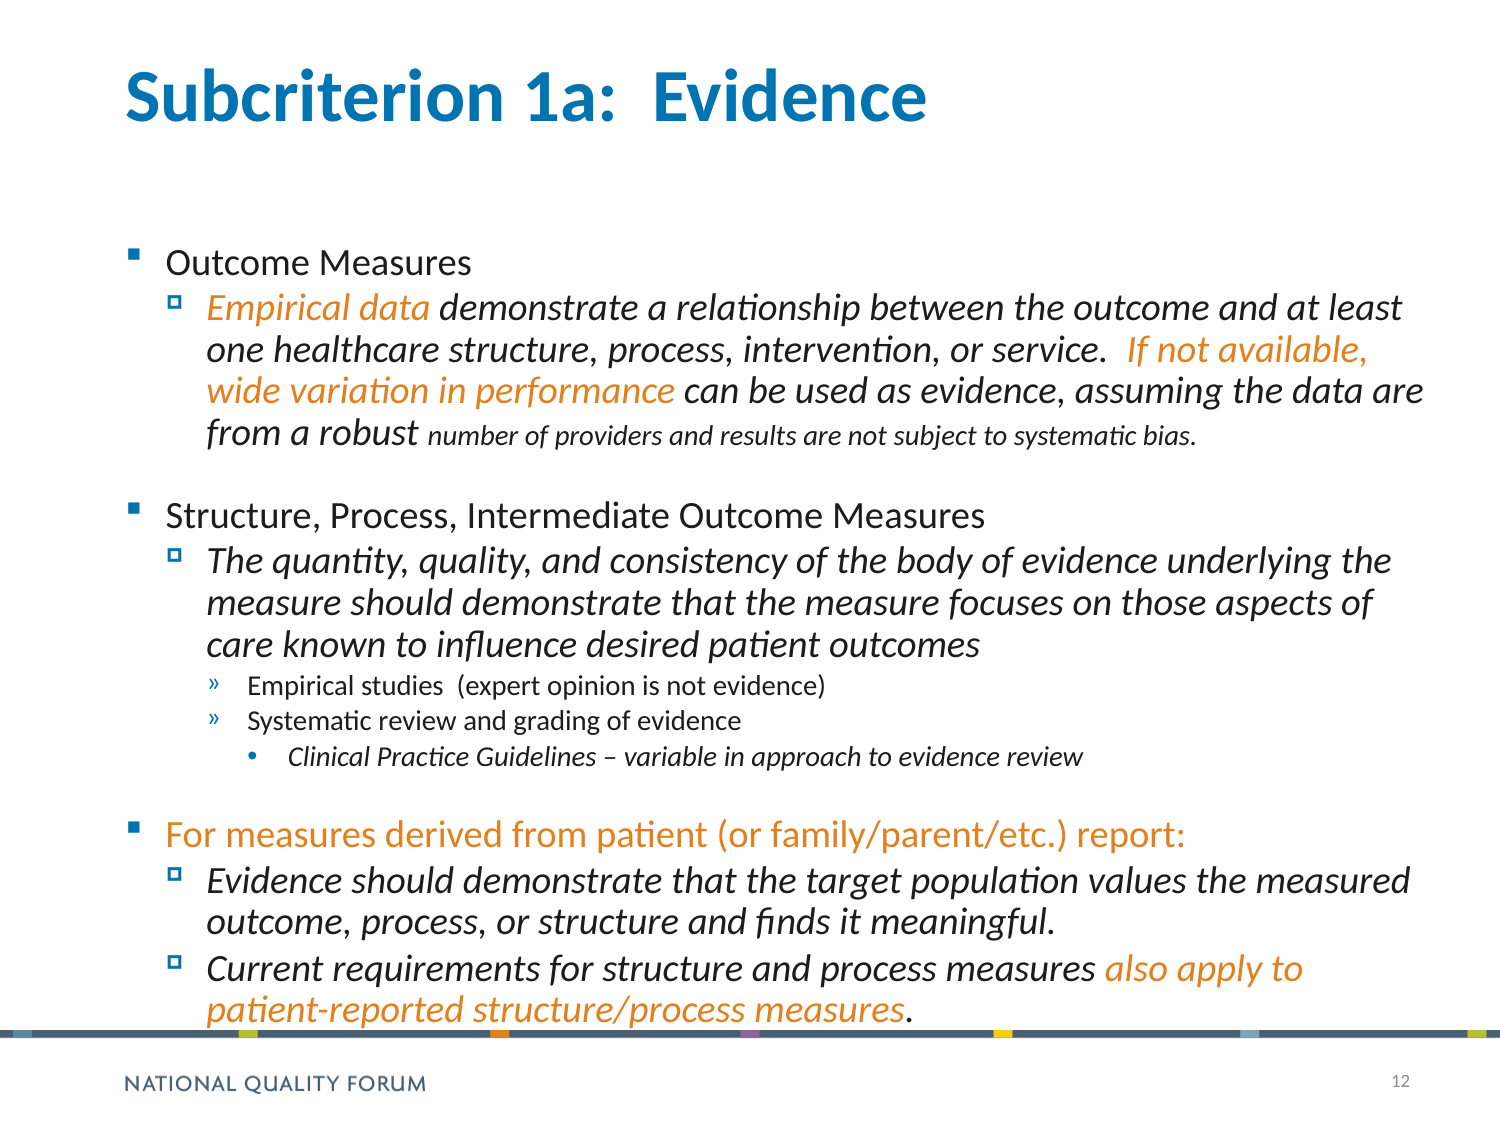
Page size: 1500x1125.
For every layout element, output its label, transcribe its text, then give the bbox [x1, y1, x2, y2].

title Subcriterion 1a: Evidence [125, 50, 1425, 172]
list Outcome Measures Empirical data demonstrate a relationship between the outcome and at least one healthcare structure, process, intervention, or service. If not available, wide variation in performance can be used as evidence, assuming the data are from a robust number of providers and results are not subject to systematic bias. Structure, Process, Intermediate Outcome Measures The quantity, quality, and consistency of the body of evidence underlying the measure should demonstrate that the measure focuses on those aspects of care known to influence desired patient outcomes Empirical studies (expert opinion is not evidence) Systematic review and grading of evidence Clinical Practice Guidelines – variable in approach to evidence review For measures derived from patient (or family/parent/etc.) report: Evidence should demonstrate that the target population values the measured outcome, process, or structure and finds it meaningful. Current requirements for structure and process measures also apply to patient-reported structure/process measures. [125, 245, 1425, 1034]
slide_number 12 [1166, 1061, 1425, 1113]
picture [0, 1030, 1500, 1097]
